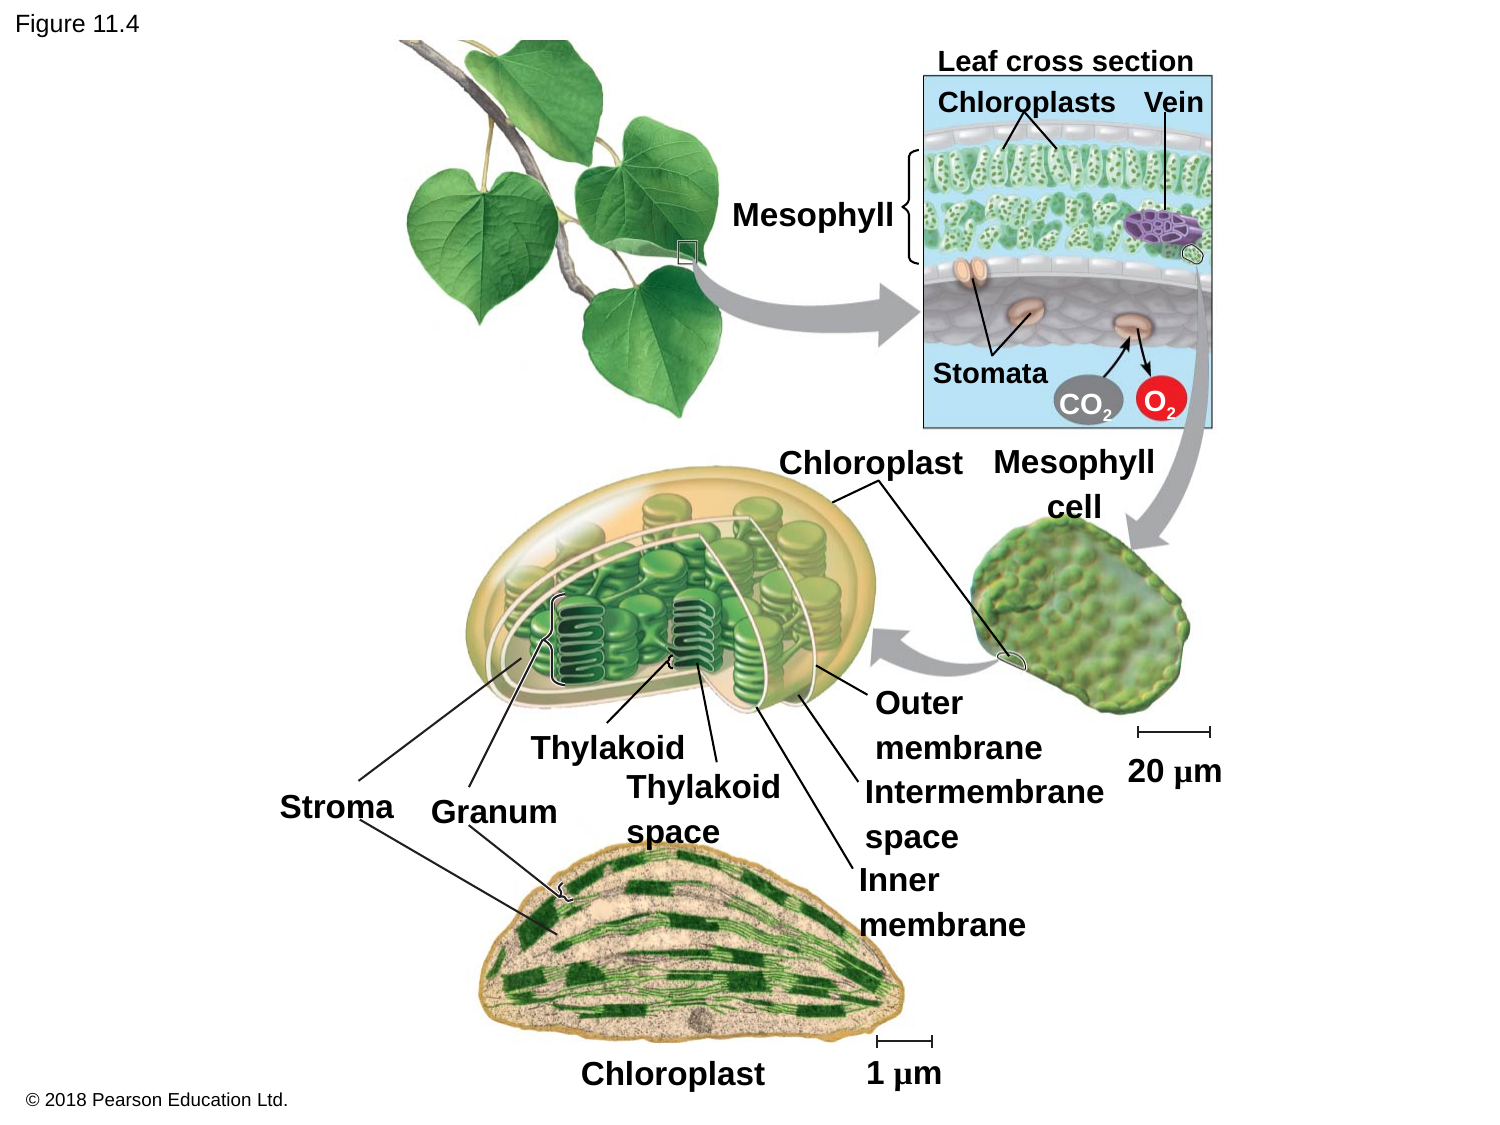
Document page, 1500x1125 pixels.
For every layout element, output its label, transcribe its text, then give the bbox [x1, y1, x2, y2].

picture [273, 34, 1227, 1091]
title Figure 11.4 [0, 0, 593, 57]
text_box © 2018 Pearson Education Ltd. [10, 1080, 518, 1119]
